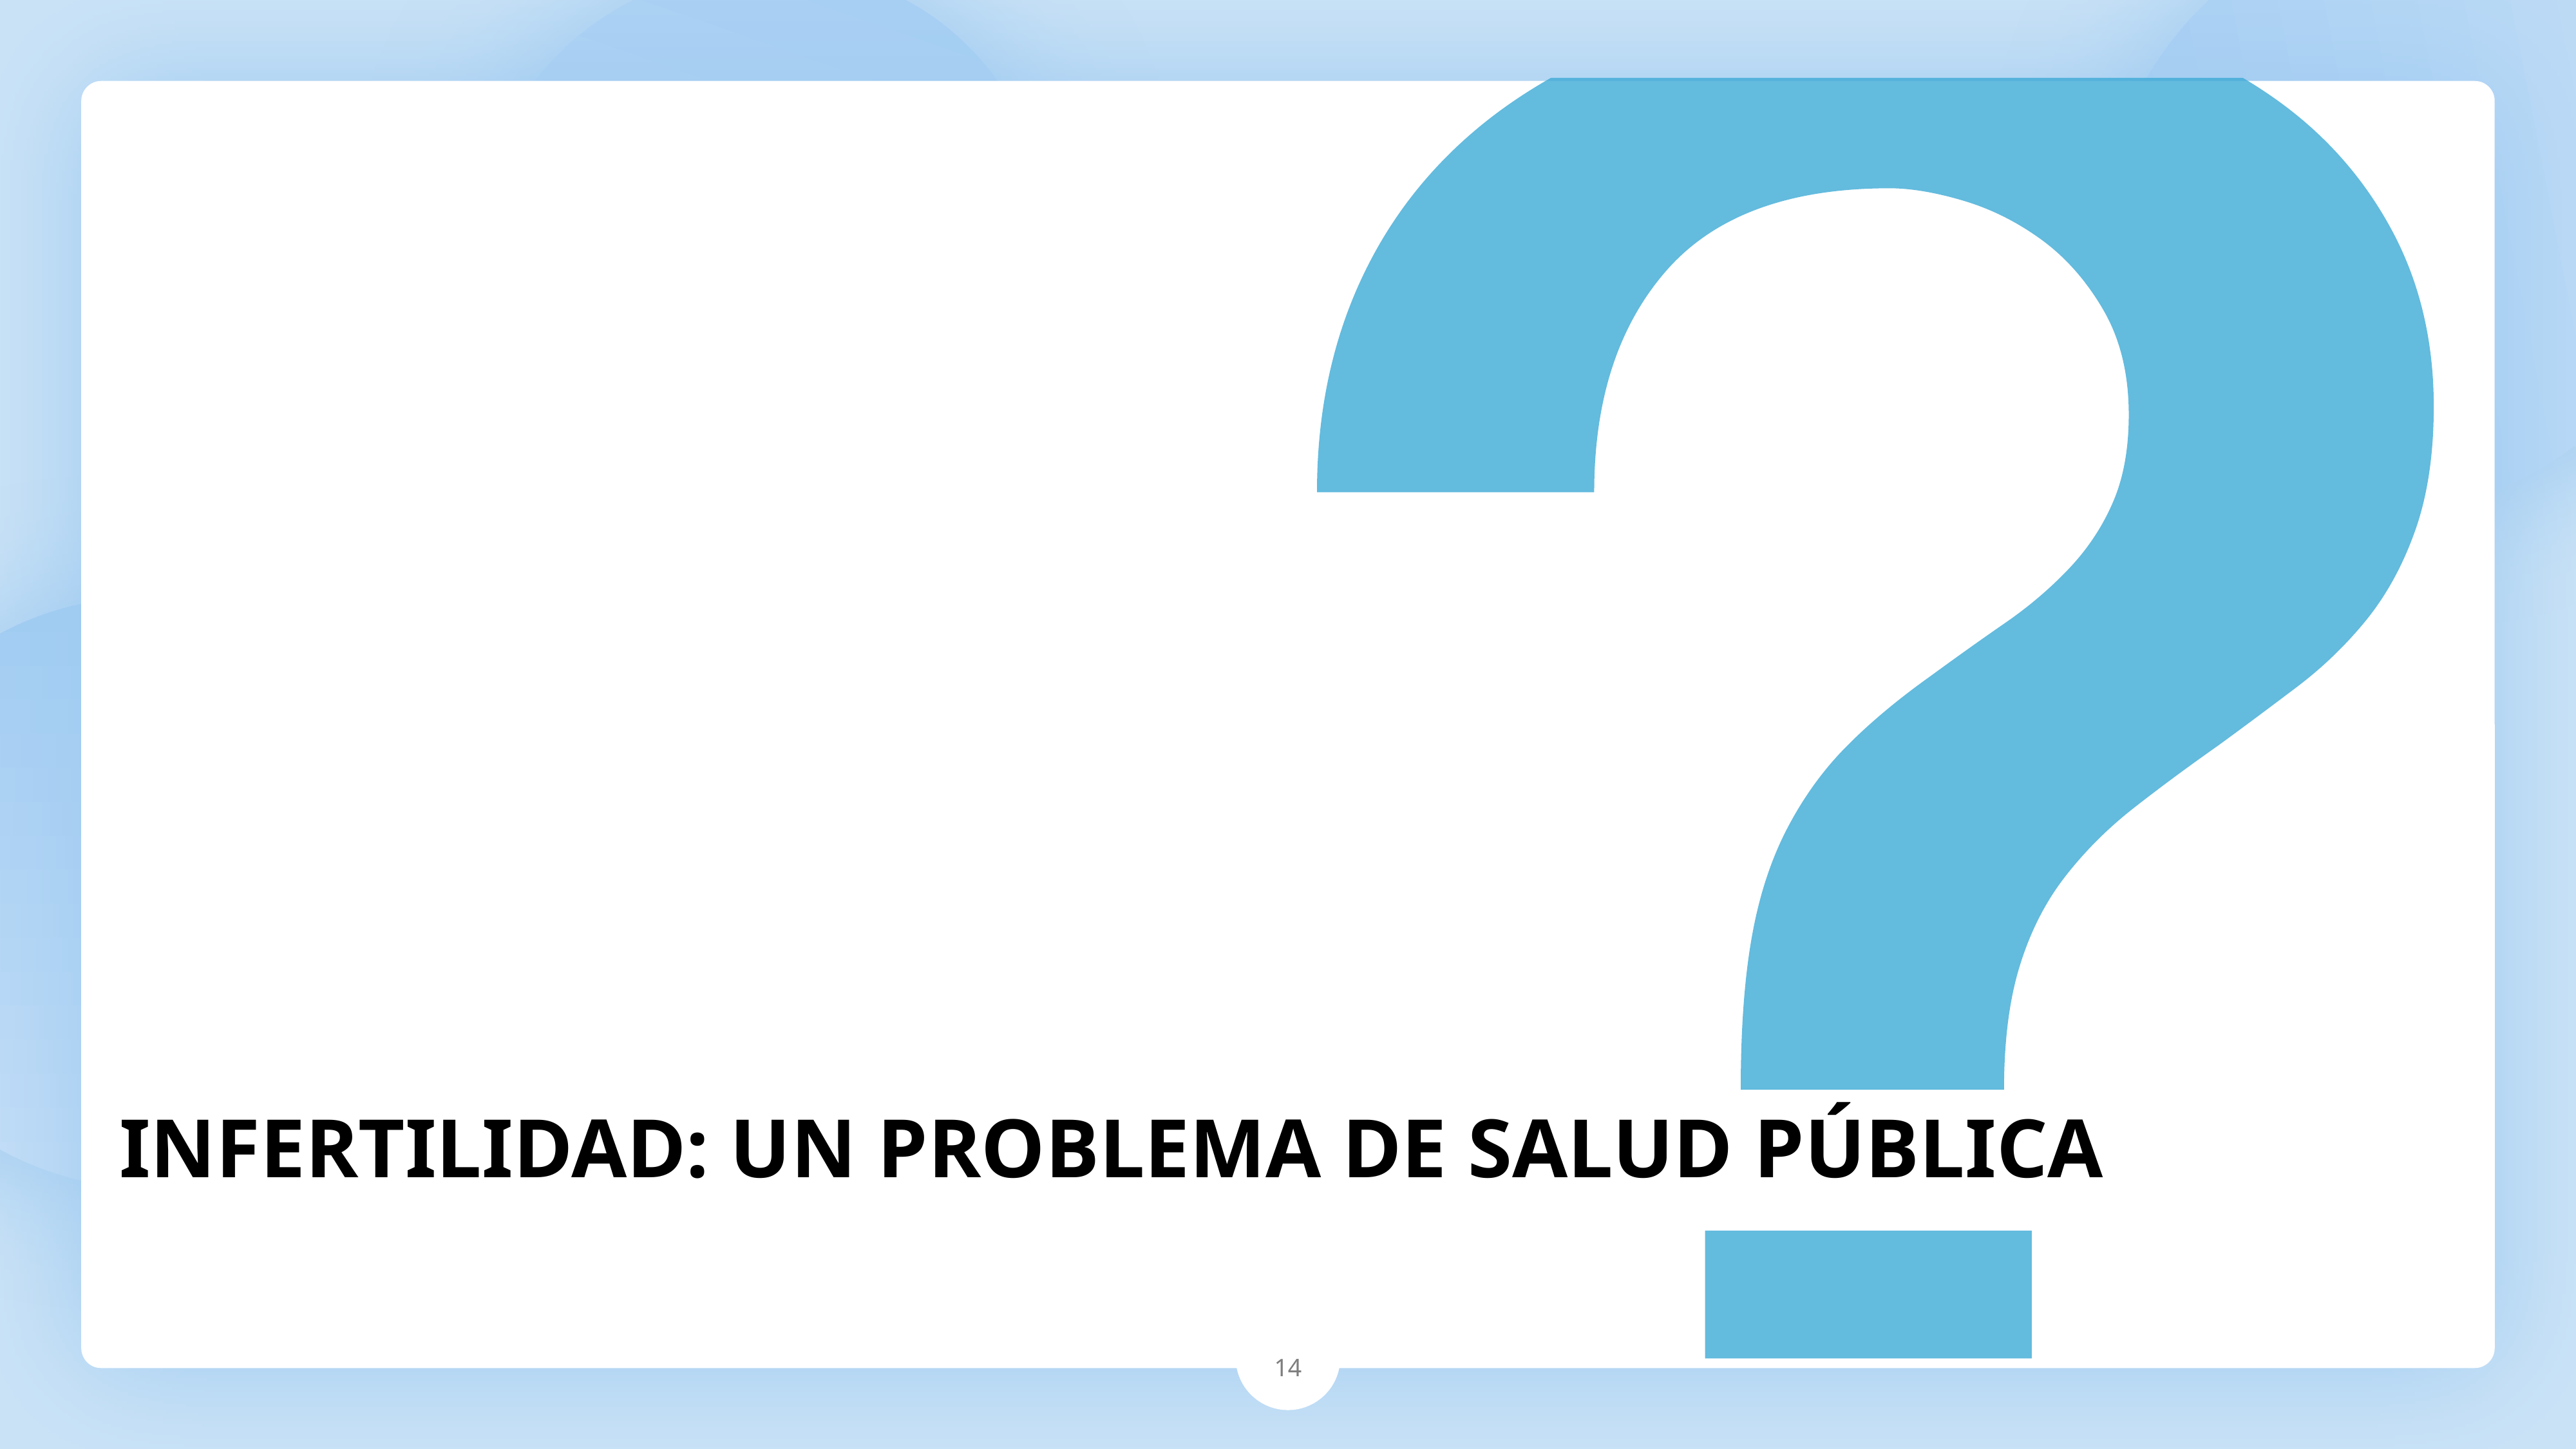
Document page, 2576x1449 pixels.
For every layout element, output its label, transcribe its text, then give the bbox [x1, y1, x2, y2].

text_box [1705, 1230, 2032, 1359]
slide_number 14 [1272, 1352, 1304, 1387]
text_box [1317, 77, 2434, 1090]
text_box INFERTILIDAD: UN PROBLEMA DE SALUD PÚBLICA [111, 1089, 2465, 1202]
